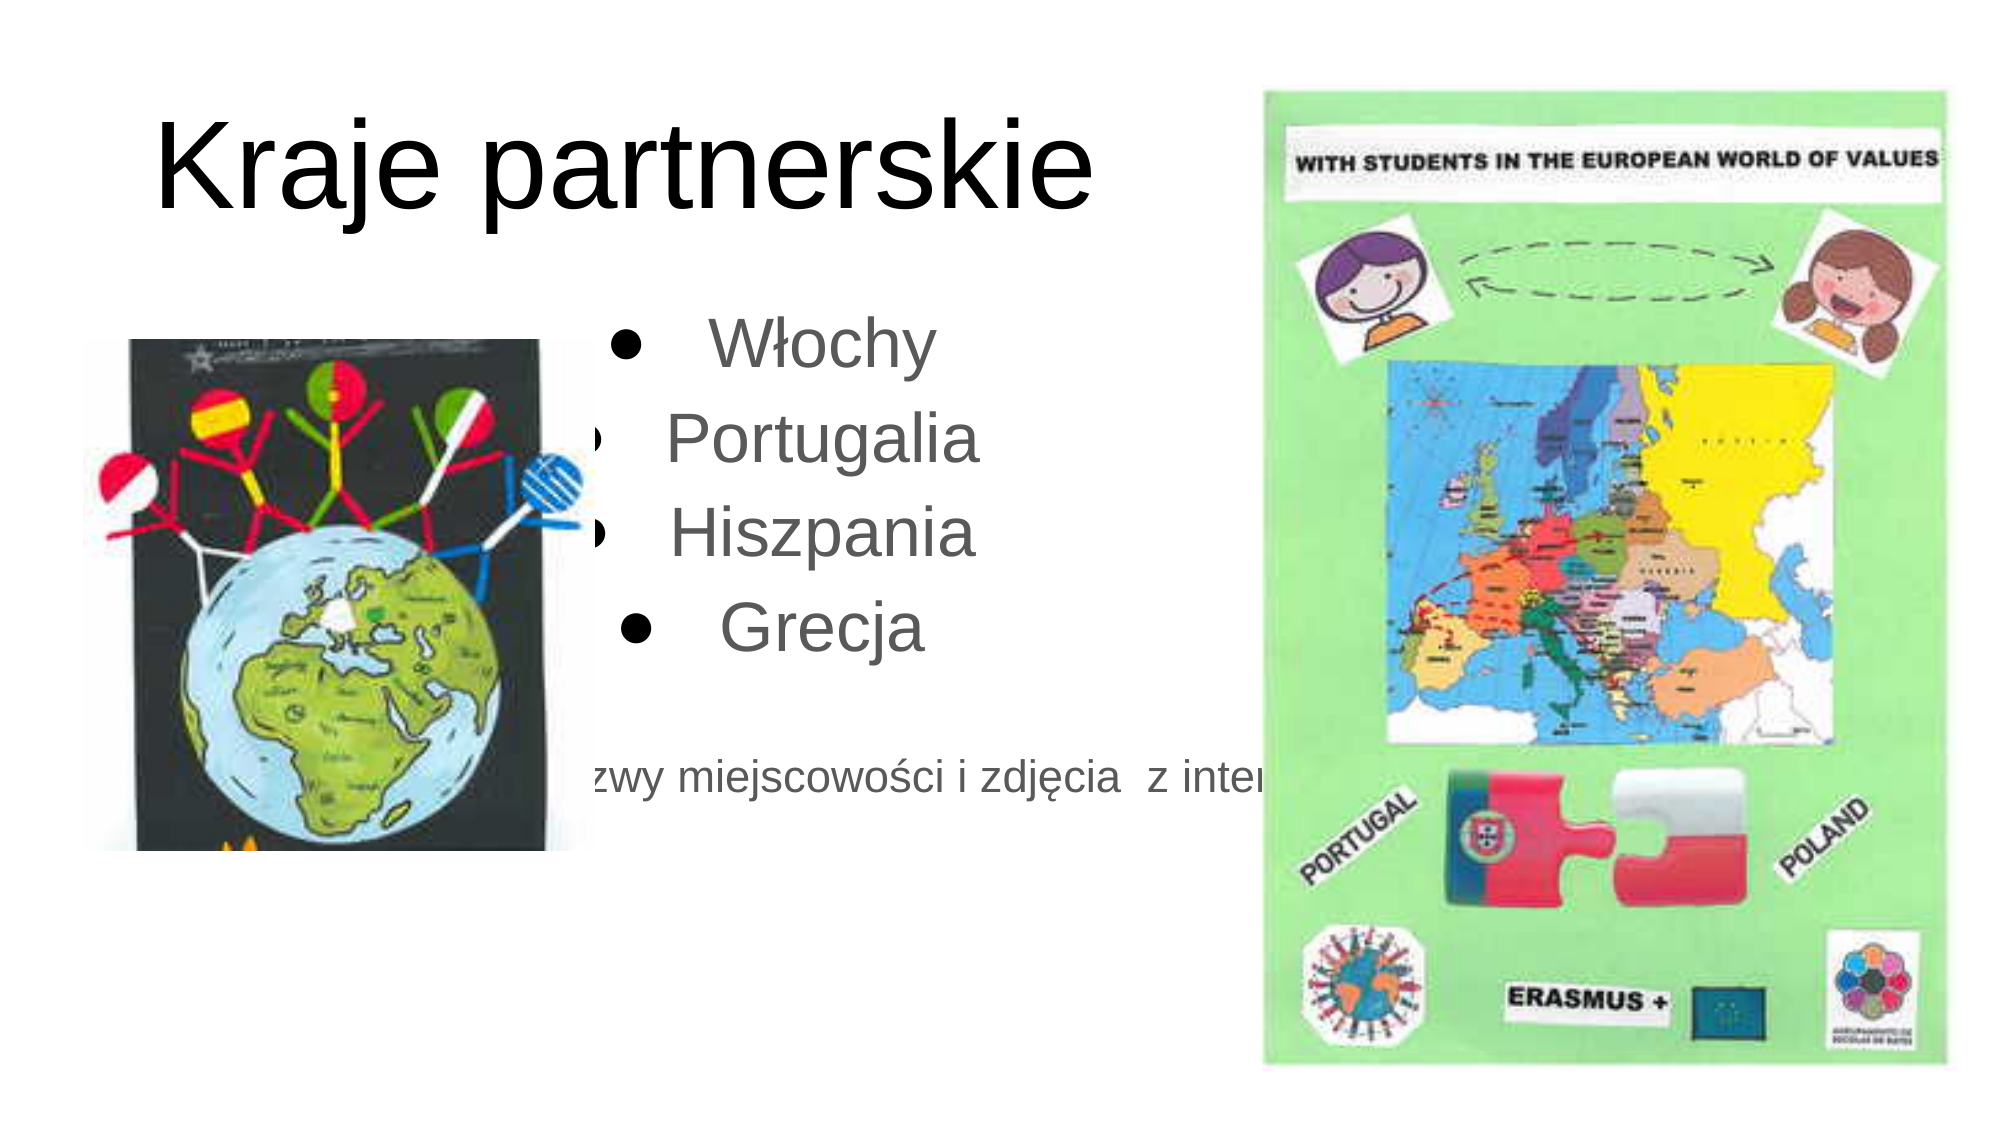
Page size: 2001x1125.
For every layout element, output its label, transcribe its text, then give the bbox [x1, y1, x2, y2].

list Włochy Portugalia Hiszpania Grecja Tu można dodać nazwy miejscowości i zdjęcia z internetu (?) [137, 299, 1256, 818]
picture [1261, 85, 1957, 1072]
title Kraje partnerskie [137, 59, 1863, 278]
picture [83, 339, 595, 851]
